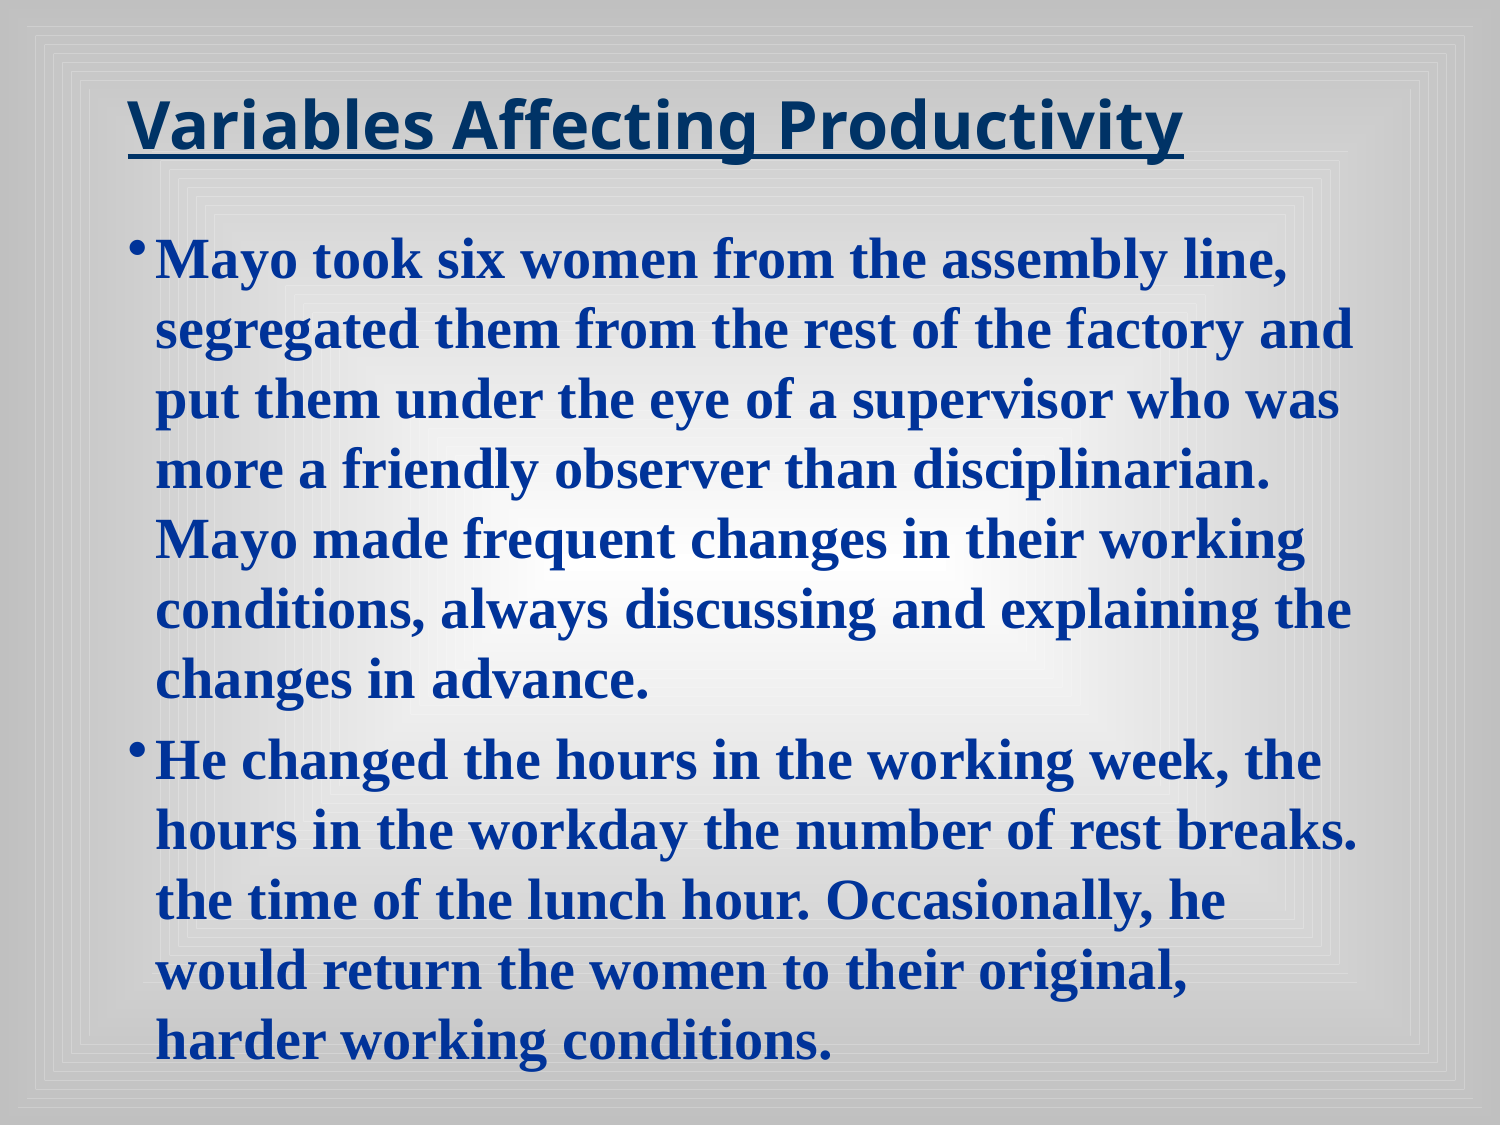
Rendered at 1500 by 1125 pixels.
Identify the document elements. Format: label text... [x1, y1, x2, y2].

list Mayo took six women from the assembly line, segregated them from the rest of the factory and put them under the eye of a supervisor who was more a friendly observer than disciplinarian. Mayo made frequent changes in their working conditions, always discussing and explaining the changes in advance. He changed the hours in the working week, the hours in the workday the number of rest breaks. the time of the lunch hour. Occasionally, he would return the women to their original, harder working conditions. [112, 212, 1388, 1026]
title Variables Affecting Productivity [112, 74, 1388, 188]
